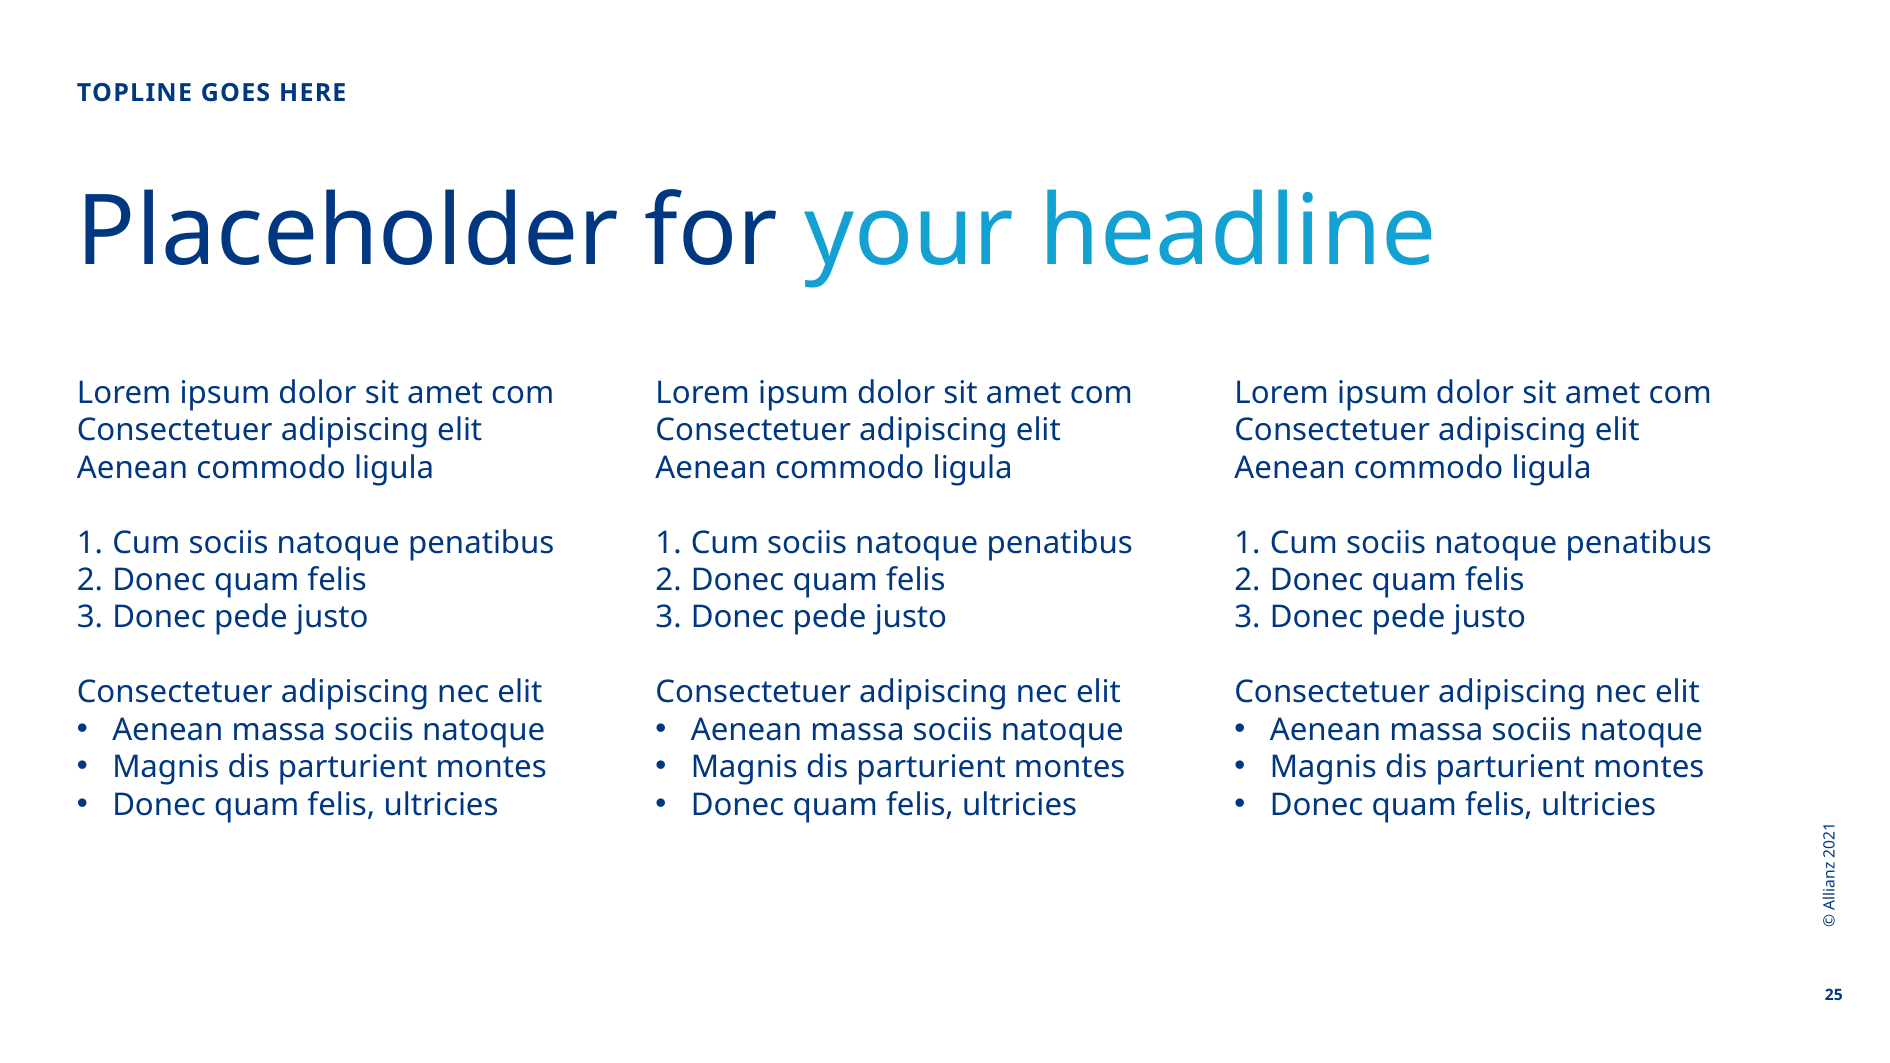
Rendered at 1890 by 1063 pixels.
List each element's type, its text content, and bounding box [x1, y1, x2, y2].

footer Topline goes here [76, 76, 910, 119]
title Placeholder for your headline [76, 189, 1778, 337]
list Lorem ipsum dolor sit amet com Consectetuer adipiscing elit Aenean commodo ligula Cum sociis natoque penatibus Donec quam felis Donec pede justo Consectetuer adipiscing nec elit Aenean massa sociis natoque Magnis dis parturient montes Donec quam felis, ultricies [76, 372, 621, 928]
list Lorem ipsum dolor sit amet com Consectetuer adipiscing elit Aenean commodo ligula Cum sociis natoque penatibus Donec quam felis Donec pede justo Consectetuer adipiscing nec elit Aenean massa sociis natoque Magnis dis parturient montes Donec quam felis, ultricies [655, 372, 1199, 928]
slide_number © Allianz 2021 [1812, 372, 1890, 927]
list Lorem ipsum dolor sit amet com Consectetuer adipiscing elit Aenean commodo ligula Cum sociis natoque penatibus Donec quam felis Donec pede justo Consectetuer adipiscing nec elit Aenean massa sociis natoque Magnis dis parturient montes Donec quam felis, ultricies [1234, 372, 1778, 928]
slide_number 25 [1812, 927, 1890, 1063]
